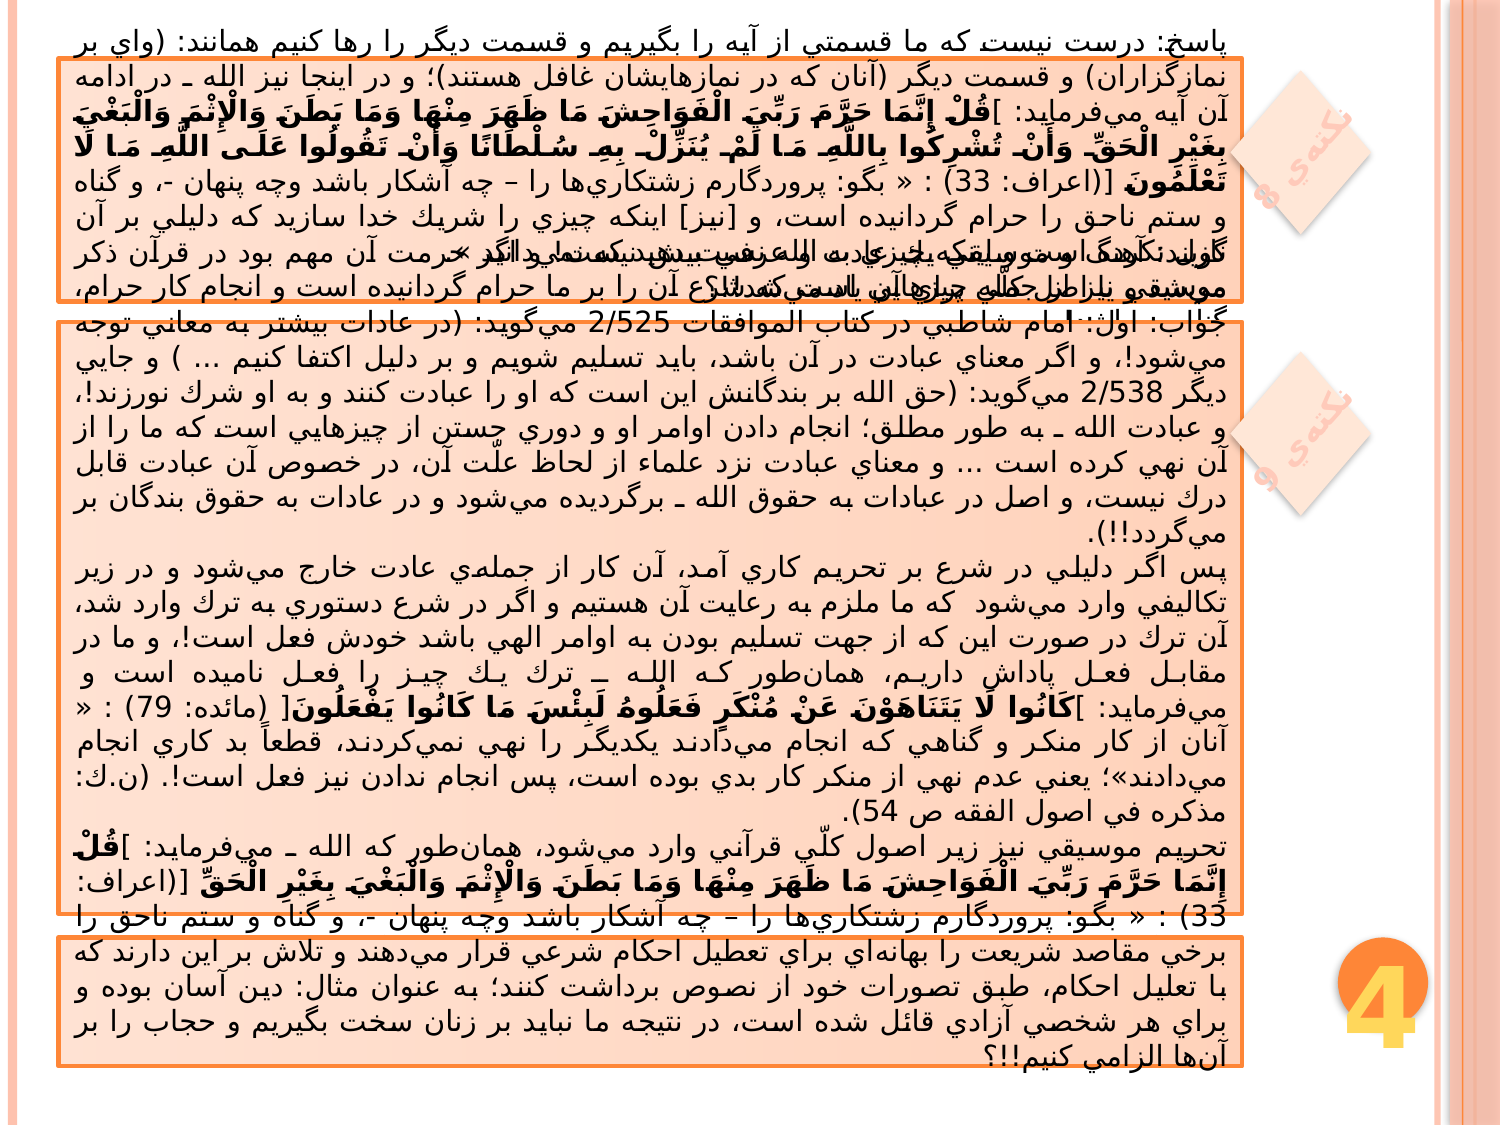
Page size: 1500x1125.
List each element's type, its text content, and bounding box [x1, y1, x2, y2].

text_box پاسخ: درست نيست كه ما قسمتي از آيه را بگيريم و قسمت ديگر را رها كنيم همانند: (واي بر نمازگزاران) و قسمت ديگر (آنان كه در نمازهايشان غافل هستند)؛ و در اينجا نيز الله ـ در ادامه آن آيه مي‌فرمايد: ]قُلْ إِنَّمَا حَرَّمَ رَبِّيَ الْفَوَاحِشَ مَا ظَهَرَ مِنْهَا وَمَا بَطَنَ وَالْإِثْمَ وَالْبَغْيَ بِغَيْرِ الْحَقِّ وَأَنْ تُشْرِكُوا بِاللَّهِ مَا لَمْ يُنَزِّلْ بِهِ سُلْطَانًا وَأَنْ تَقُولُوا عَلَى اللَّهِ مَا لَا تَعْلَمُونَ [(اعراف: 33) : « بگو: پروردگارم زشتكاري‌ها را – چه آشكار باشد وچه پنهان -، و گناه و ستم ناحق را حرام گردانيده است، و [نيز] اينكه چيزي را شريك خدا سازيد كه دليلي بر آن نازل نكرده است و اينكه چيزي به الله نسبت دهيد كه نمي‌دانيد ». موسيقي نيز از جمله چيزهايي است كه شرع آن را بر ما حرام گردانيده است و انجام كار حرام، گناه مي‌باشد! [56, 56, 1244, 304]
text_box [1284, 416, 1373, 518]
text_box 4 [1328, 928, 1435, 1079]
text_box نكته‌ي 8 [1228, 78, 1377, 235]
text_box [1228, 349, 1322, 457]
text_box [1228, 68, 1322, 175]
text_box گويند: آهنگ و موسيقي يك عادت و عرفي بيش نيست! و اگر حرمت آن مهم بود در قرآن ذكر مي‌شد و يا اصل كلّي براي آن ياد مي‌شد!!؟ جواب: اول: امام شاطبي در كتاب الموافقات 2/525 مي‌گويد: (در عادات بيشتر به معاني توجه مي‌شود!، و اگر معناي عبادت در آن باشد، بايد تسليم شويم و بر دليل اكتفا كنيم ... ) و جايي ديگر 2/538 مي‌گويد: (حق الله بر بندگانش اين است كه او را عبادت كنند و به او شرك نورزند!، و عبادت الله ـ به طور مطلق؛ انجام دادن اوامر او و دوري جستن از چيزهايي است كه ما را از آن نهي كرده است ... و معناي عبادت نزد علماء از لحاظ علّت آن، در خصوص آن عبادت قابل درك نيست، و اصل در عبادات به حقوق الله ـ برگرديده مي‌شود و در عادات به حقوق بندگان بر مي‌گردد!!). پس اگر دليلي در شرع بر تحريم كاري آمد، آن كار از جمله‌ي عادت خارج مي‌شود و در زير تكاليفي وارد مي‌شود كه ما ملزم به رعايت آن هستيم و اگر در شرع دستوري به ترك وارد شد، آن ترك در صورت اين كه از جهت تسليم بودن به اوامر الهي باشد خودش فعل است!، و ما در مقابل فعل پاداش داريم، همان‌طور كه الله ـ ترك يك چيز را فعل ناميده است و مي‌فرمايد: ]كَانُوا لَا يَتَنَاهَوْنَ عَنْ مُنْكَرٍ فَعَلُوهُ لَبِئْسَ مَا كَانُوا يَفْعَلُونَ[ (مائده: 79) : « آنان از كار منكر و گناهي كه انجام مي‌دادند يكديگر را نهي نمي‌كردند، قطعاً بد كاري انجام مي‌دادند»؛ يعني عدم نهي از منكر كار بدي بوده است، پس انجام ندادن نيز فعل است!. (ن.ك: مذكره في اصول الفقه ص 54). تحريم موسيقي نيز زير اصول كلّي قرآني وارد مي‌شود، همان‌طور كه الله ـ مي‌فرمايد: ]قُلْ إِنَّمَا حَرَّمَ رَبِّيَ الْفَوَاحِشَ مَا ظَهَرَ مِنْهَا وَمَا بَطَنَ وَالْإِثْمَ وَالْبَغْيَ بِغَيْرِ الْحَقِّ [(اعراف: 33) : « بگو: پروردگارم زشتكاري‌ها را – چه آشكار باشد وچه پنهان -، و گناه و ستم ناحق را حرام گردانيده است»، پس چون در احاديث از موسيقي به عنوان يك گناه ياد شده است در زير كلمه‌ي گناه كه به طور مطلق در قرآن آمده وارد مي‌شود!. [56, 320, 1244, 916]
text_box نكته‌ي 9 [1228, 359, 1377, 516]
text_box برخي مقاصد شريعت را بهانه‌اي براي تعطيل احكام شرعي قرار مي‌دهند و تلاش بر اين دارند كه با تعليل احكام، طبق تصورات خود از نصوص برداشت كنند؛ به عنوان مثال: دين آسان بوده و براي هر شخصي آزادي قائل شده است، در نتيجه ما نبايد بر زنان سخت بگيريم و حجاب را بر آن‌ها الزامي كنيم!!؟ [56, 935, 1244, 1068]
text_box [1284, 135, 1373, 237]
